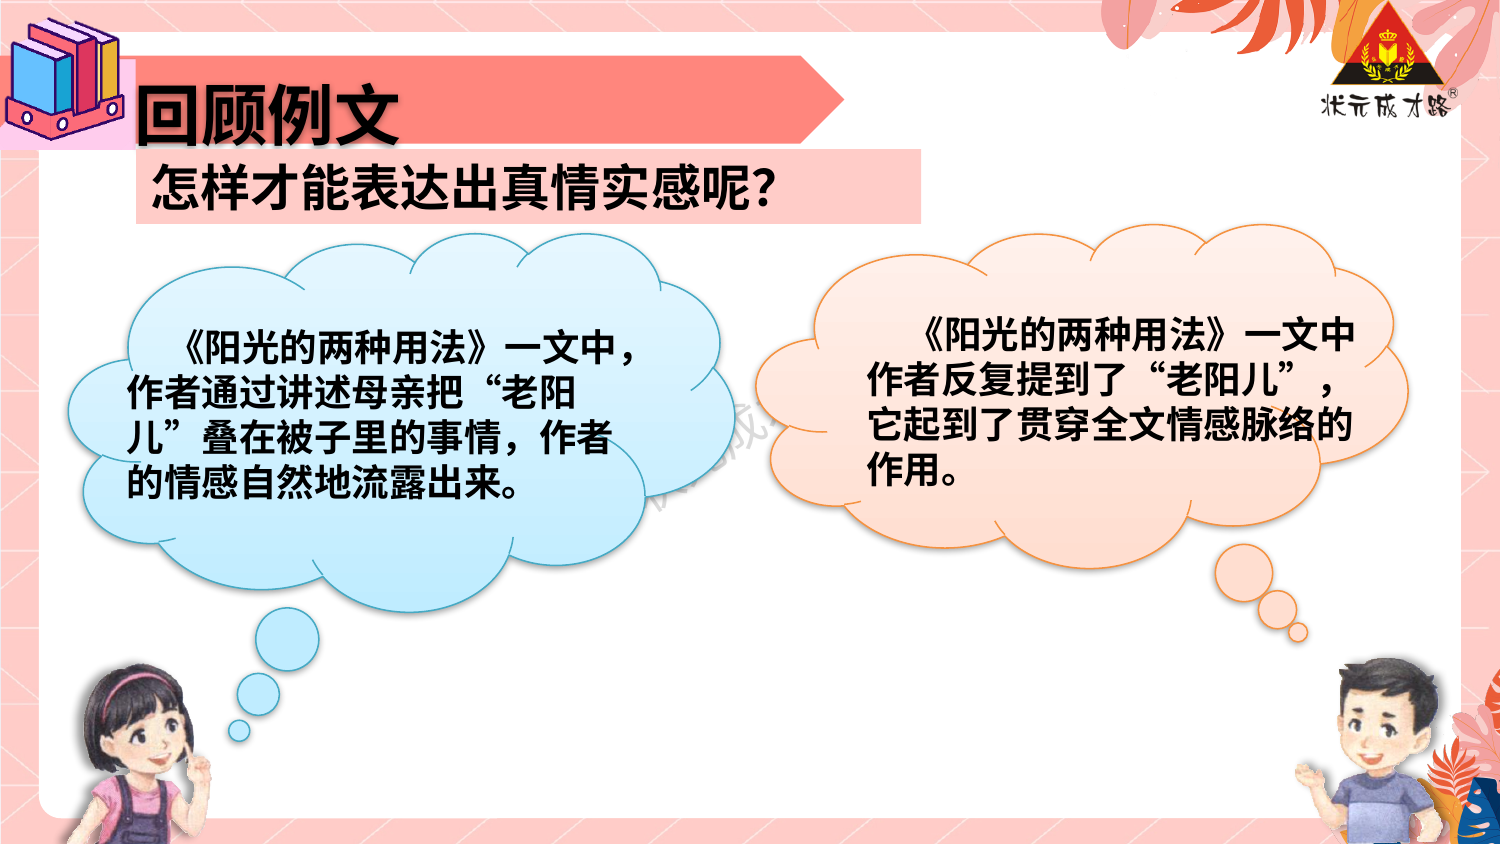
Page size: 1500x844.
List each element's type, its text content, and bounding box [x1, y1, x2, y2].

text_box 《阳光的两种用法》一文中作者反复提到了“老阳儿”，它起到了贯穿全文情感脉络的作用。 [851, 304, 1381, 499]
text_box [255, 607, 320, 672]
picture [0, 0, 1500, 844]
text_box 回顾例文 [88, 50, 574, 162]
text_box [755, 223, 1409, 570]
text_box [236, 672, 281, 717]
text_box 《阳光的两种用法》一文中，作者通过讲述母亲把“老阳儿”叠在被子里的事情，作者的情感自然地流露出来。 [111, 316, 642, 512]
text_box 怎样才能表达出真情实感呢？ [136, 149, 922, 224]
text_box [1214, 543, 1309, 641]
text_box [230, 719, 251, 743]
text_box [67, 232, 736, 614]
